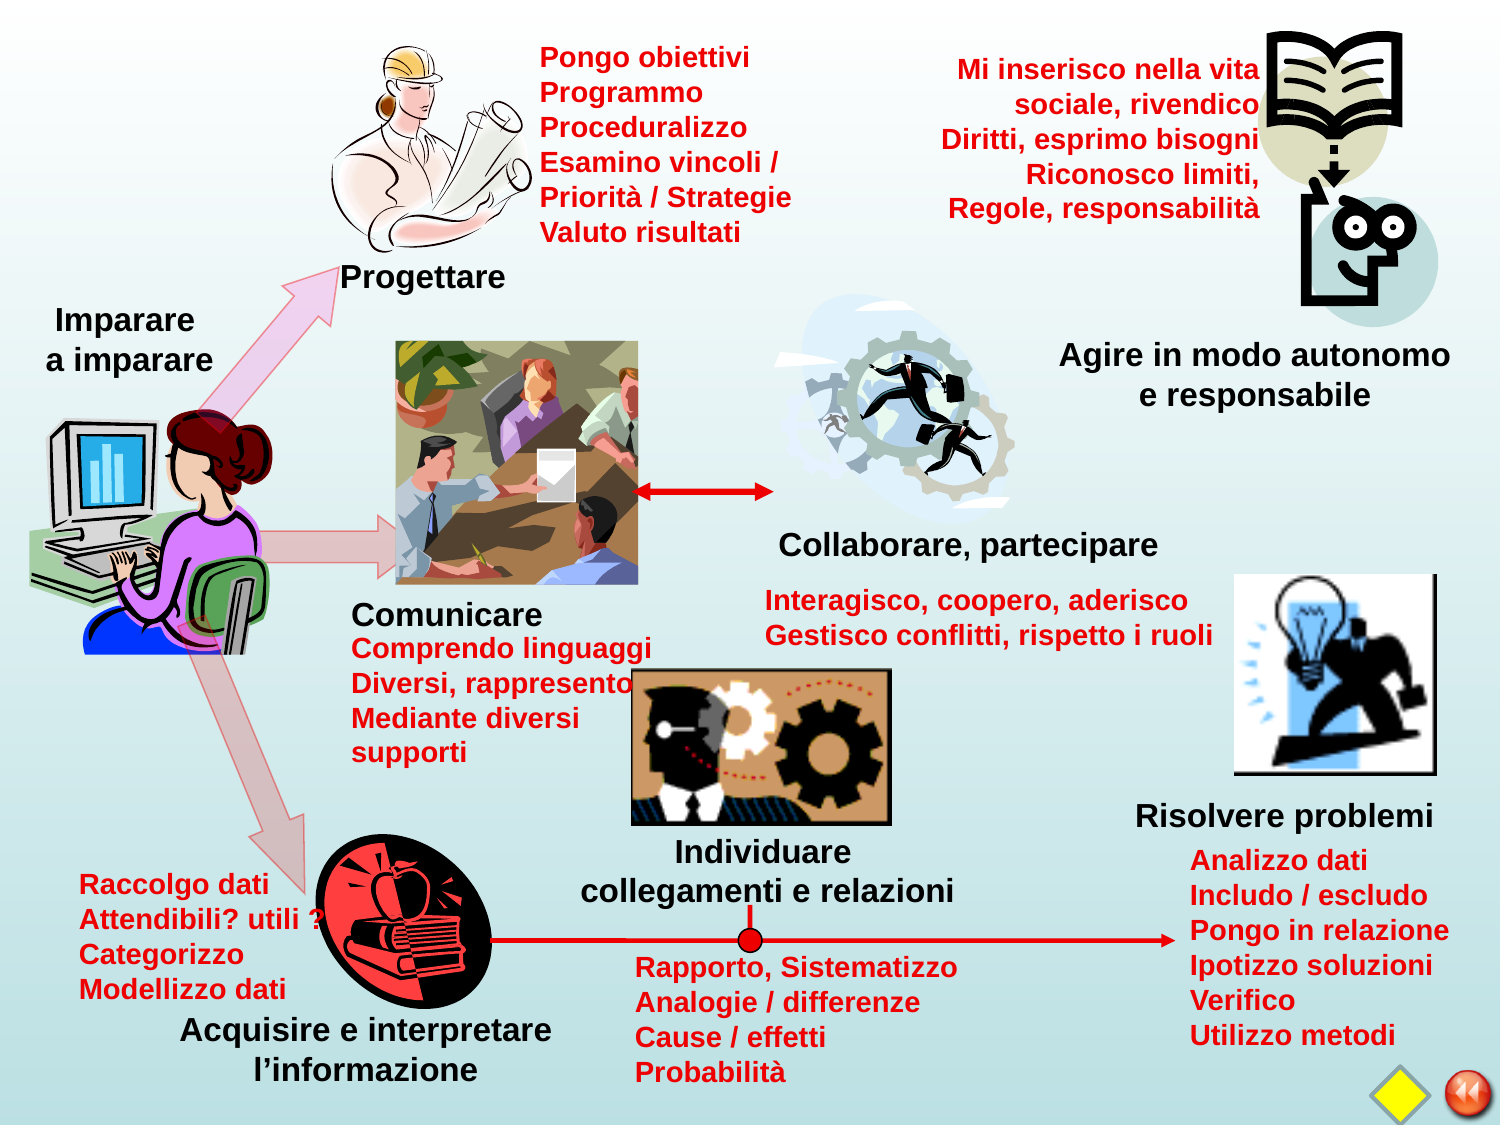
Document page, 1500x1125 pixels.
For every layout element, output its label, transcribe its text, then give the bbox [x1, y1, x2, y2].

text_box Individuare collegamenti e relazioni [537, 822, 999, 917]
picture [631, 668, 892, 826]
picture [1257, 30, 1439, 328]
text_box Collaborare, partecipare [761, 515, 1176, 570]
text_box Raccolgo dati Attendibili? utili ? Categorizzo Modellizzo dati [64, 857, 308, 1013]
picture [312, 833, 494, 1010]
text_box [277, 515, 390, 579]
text_box Interagisco, coopero, aderisco Gestisco conflitti, rispetto i ruoli [749, 574, 1231, 694]
picture [29, 408, 273, 658]
text_box Comprendo linguaggi Diversi, rappresento Mediante diversi supporti [336, 621, 668, 812]
text_box Mi inserisco nella vita sociale, rivendico Diritti, esprimo bisogni Riconosco limiti, Regole, responsabilità [926, 42, 1252, 233]
text_box Progettare [325, 265, 522, 303]
text_box [1368, 1064, 1429, 1125]
text_box Rapporto, Sistematizzo Analogie / differenze Cause / effetti Probabilità [620, 940, 987, 1125]
text_box [201, 267, 339, 407]
text_box Comunicare [336, 586, 559, 621]
text_box [738, 928, 762, 940]
text_box Risolvere problemi [1104, 786, 1466, 842]
text_box Analizzo dati Includo / escludo Pongo in relazione Ipotizzo soluzioni Verifico Utilizzo metodi [1175, 834, 1465, 1059]
text_box [987, 934, 1176, 947]
text_box Acquisire e interpretare l’informazione [135, 1001, 597, 1096]
picture [395, 337, 642, 588]
picture [773, 290, 1019, 528]
picture [324, 35, 533, 256]
text_box [193, 664, 305, 894]
text_box Imparare a imparare [0, 290, 290, 386]
text_box Agire in modo autonomo e responsabile [1033, 326, 1477, 421]
text_box Pongo obiettivi Programmo Proceduralizzo Esamino vincoli / Priorità / Strategie Valuto risultati [524, 30, 808, 256]
picture [1434, 1059, 1500, 1125]
picture [1234, 573, 1437, 777]
text_box [646, 485, 768, 498]
